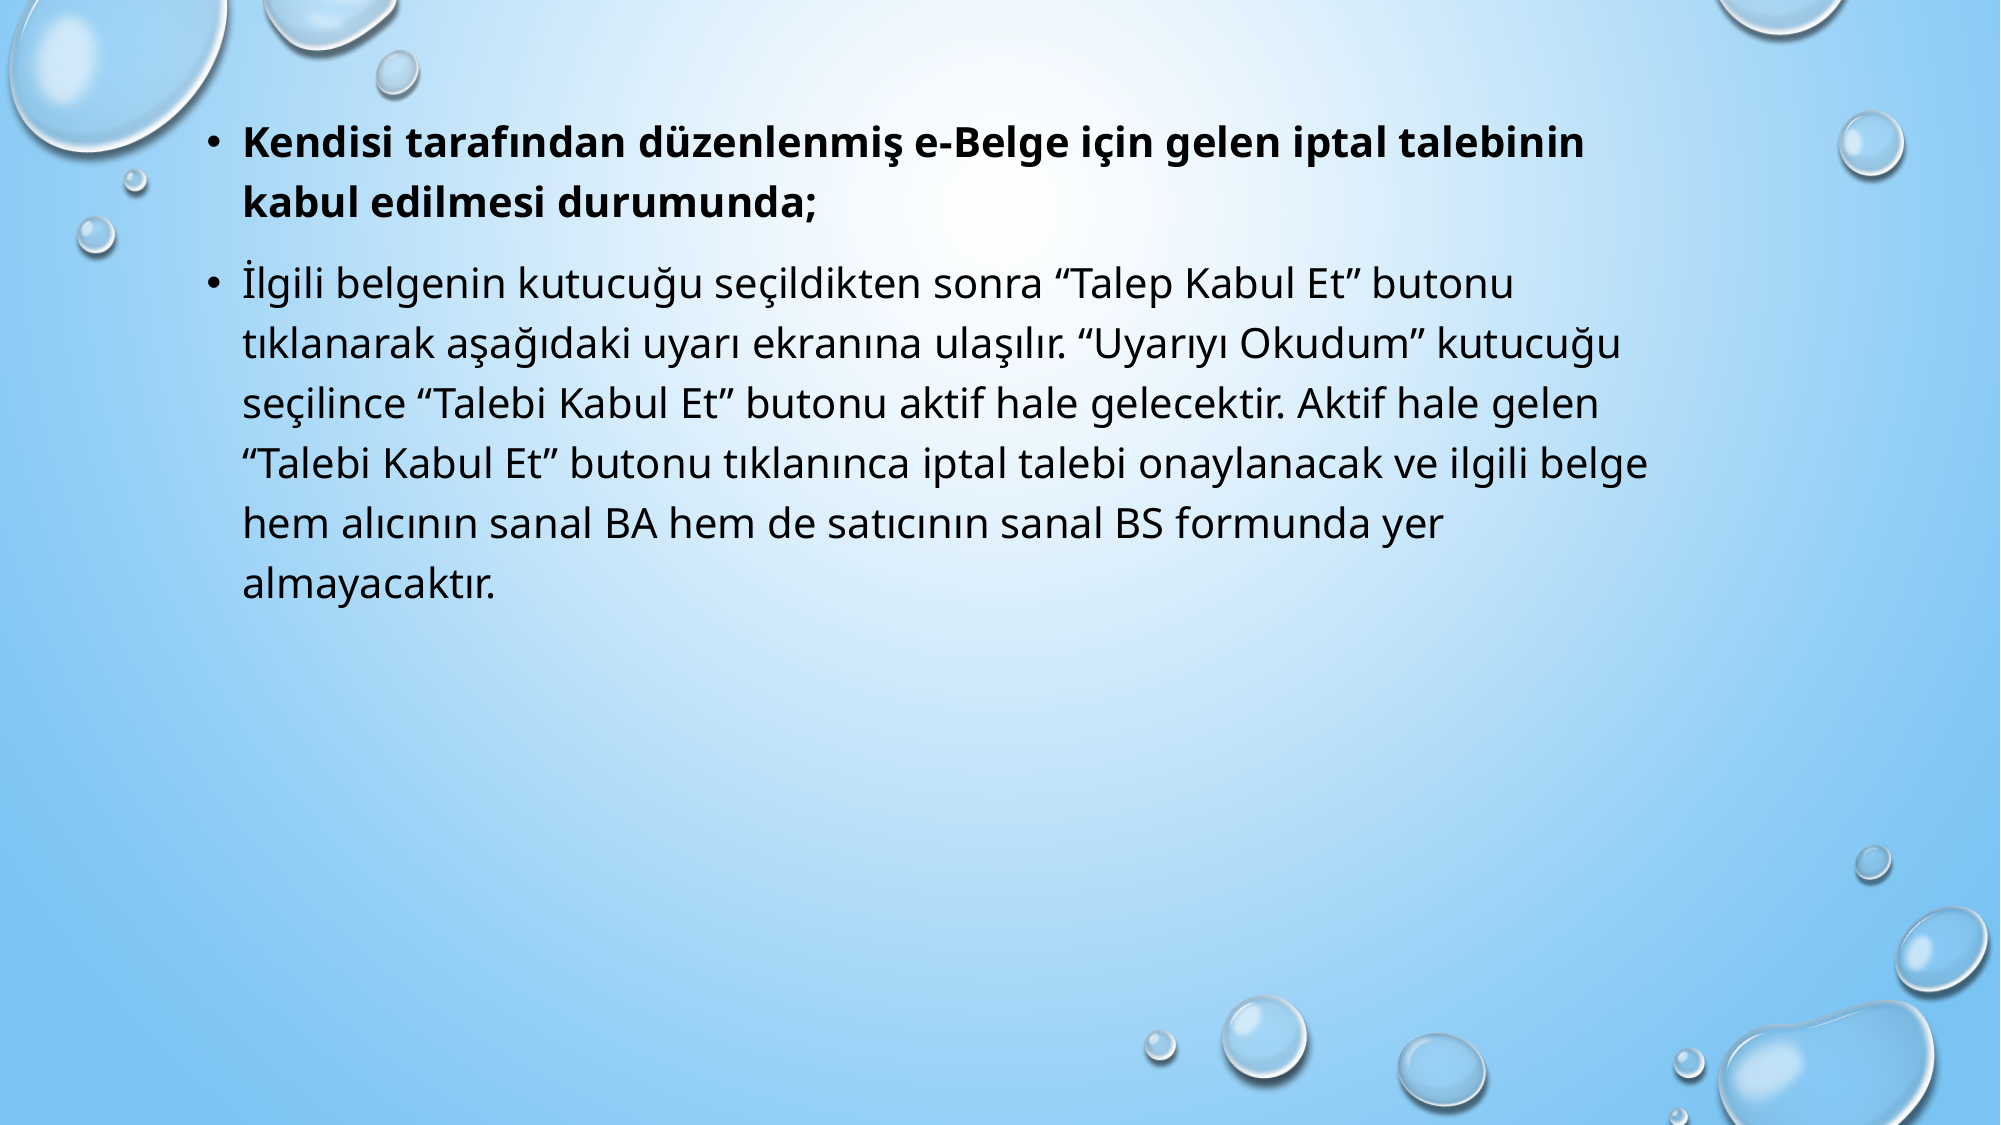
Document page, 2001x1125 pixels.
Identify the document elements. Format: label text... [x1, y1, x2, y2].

text_box Kendisi tarafından düzenlenmiş e-Belge için gelen iptal talebinin kabul edilmesi durumunda; İlgili belgenin kutucuğu seçildikten sonra “Talep Kabul Et” butonu tıklanarak aşağıdaki uyarı ekranına ulaşılır. “Uyarıyı Okudum” kutucuğu seçilince “Talebi Kabul Et” butonu aktif hale gelecektir. Aktif hale gelen “Talebi Kabul Et” butonu tıklanınca iptal talebi onaylanacak ve ilgili belge hem alıcının sanal BA hem de satıcının sanal BS formunda yer almayacaktır. [191, 98, 1706, 615]
picture [0, 0, 2000, 1125]
